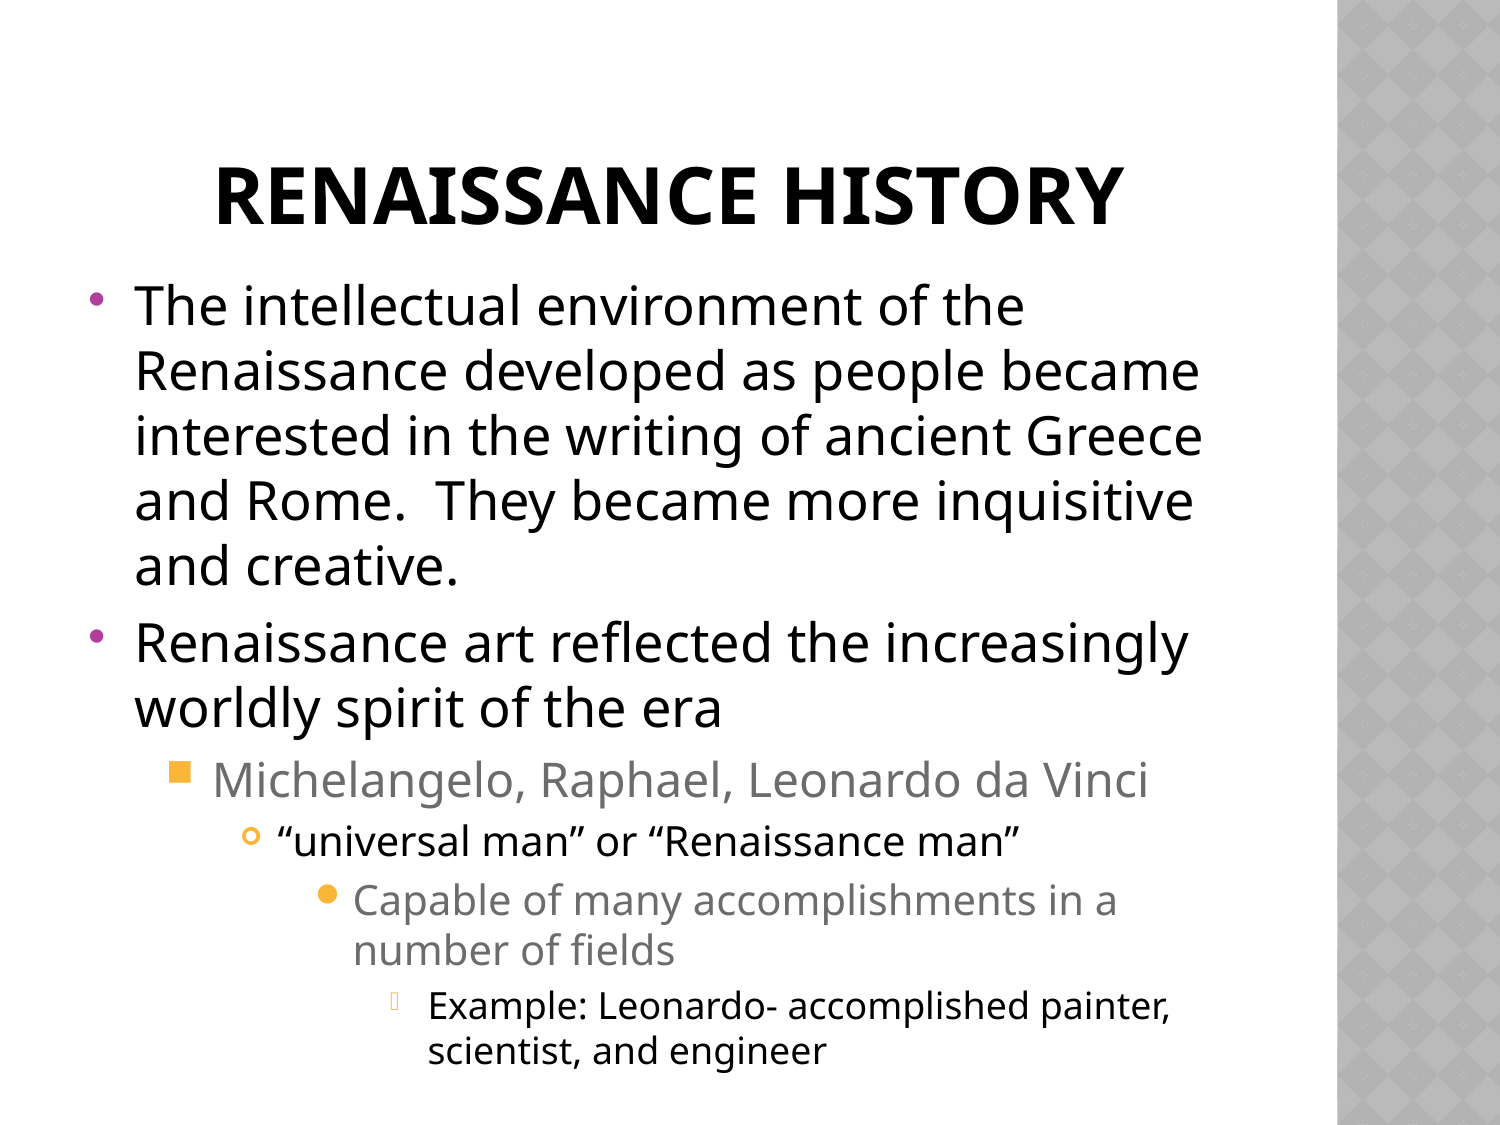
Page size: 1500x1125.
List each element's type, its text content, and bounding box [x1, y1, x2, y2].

title Renaissance History [75, 52, 1263, 240]
list The intellectual environment of the Renaissance developed as people became interested in the writing of ancient Greece and Rome. They became more inquisitive and creative. Renaissance art reflected the increasingly worldly spirit of the era Michelangelo, Raphael, Leonardo da Vinci “universal man” or “Renaissance man” Capable of many accomplishments in a number of fields Example: Leonardo- accomplished painter, scientist, and engineer [74, 263, 1263, 1060]
